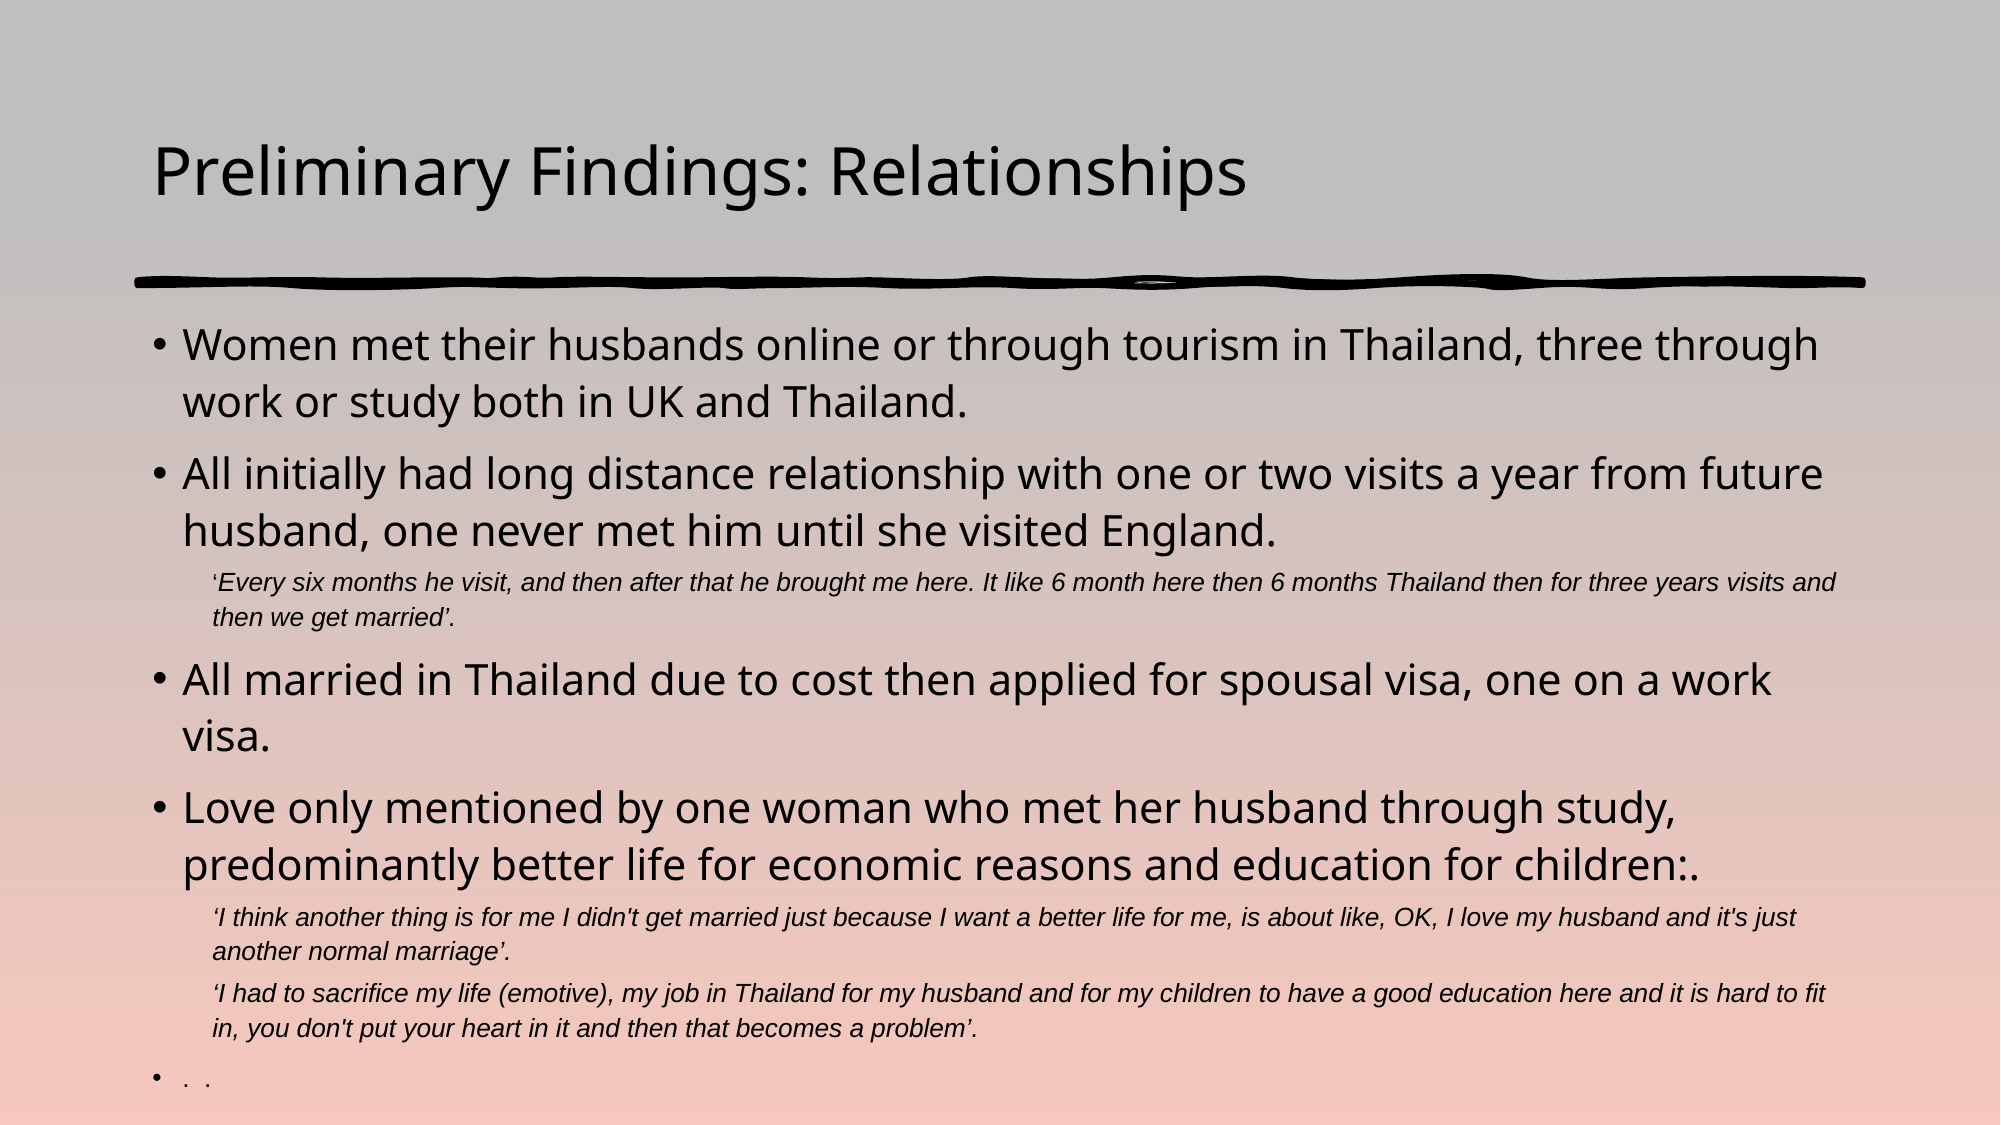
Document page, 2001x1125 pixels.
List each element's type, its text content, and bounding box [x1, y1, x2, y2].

title Preliminary Findings: Relationships [137, 59, 1863, 278]
list Women met their husbands online or through tourism in Thailand, three through work or study both in UK and Thailand. All initially had long distance relationship with one or two visits a year from future husband, one never met him until she visited England. ‘Every six months he visit, and then after that he brought me here. It like 6 month here then 6 months Thailand then for three years visits and then we get married’. All married in Thailand due to cost then applied for spousal visa, one on a work visa. Love only mentioned by one woman who met her husband through study, predominantly better life for economic reasons and education for children:. ‘I think another thing is for me I didn't get married just because I want a better life for me, is about like, OK, I love my husband and it's just another normal marriage’. ‘I had to sacrifice my life (emotive), my job in Thailand for my husband and for my children to have a good education here and it is hard to fit in, you don't put your heart in it and then that becomes a problem’. . . [137, 304, 1863, 1108]
